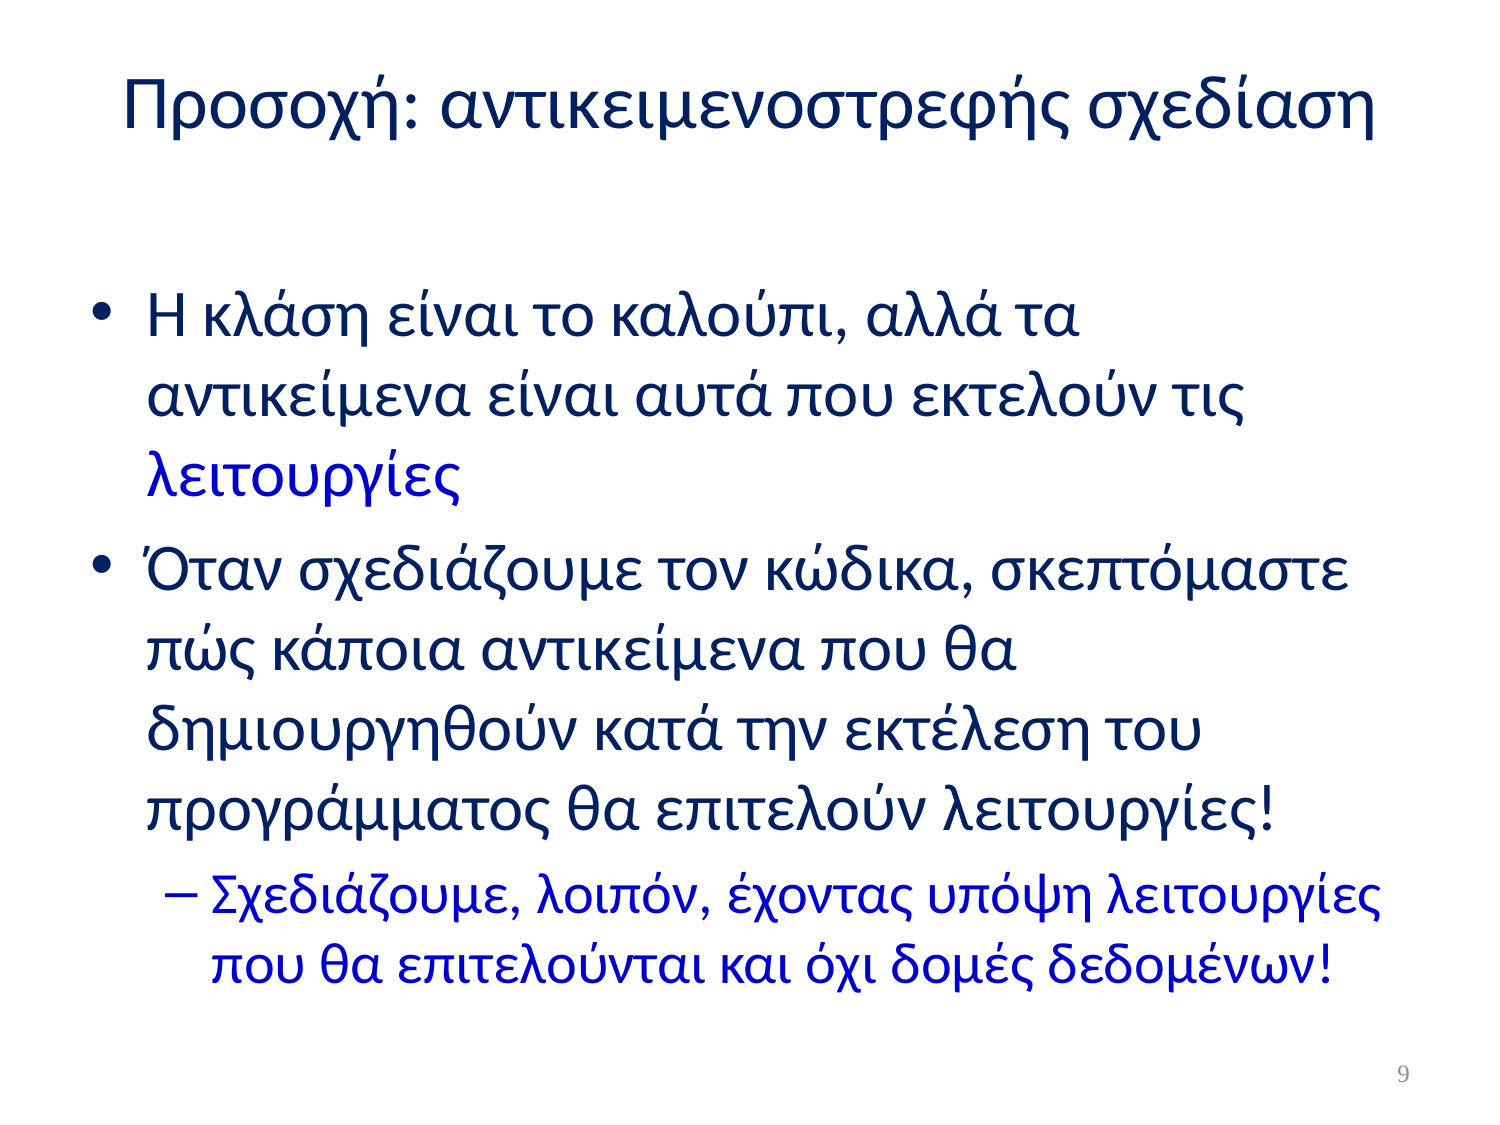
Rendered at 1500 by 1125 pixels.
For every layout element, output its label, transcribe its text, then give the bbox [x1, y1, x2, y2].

slide_number 9 [1074, 1042, 1425, 1103]
list Η κλάση είναι το καλούπι, αλλά τα αντικείμενα είναι αυτά που εκτελούν τις λειτουργίες Όταν σχεδιάζουμε τον κώδικα, σκεπτόμαστε πώς κάποια αντικείμενα που θα δημιουργηθούν κατά την εκτέλεση του προγράμματος θα επιτελούν λειτουργίες! Σχεδιάζουμε, λοιπόν, έχοντας υπόψη λειτουργίες που θα επιτελούνται και όχι δομές δεδομένων! [75, 262, 1425, 1005]
title Προσοχή: αντικειμενοστρεφής σχεδίαση [75, 45, 1425, 233]
